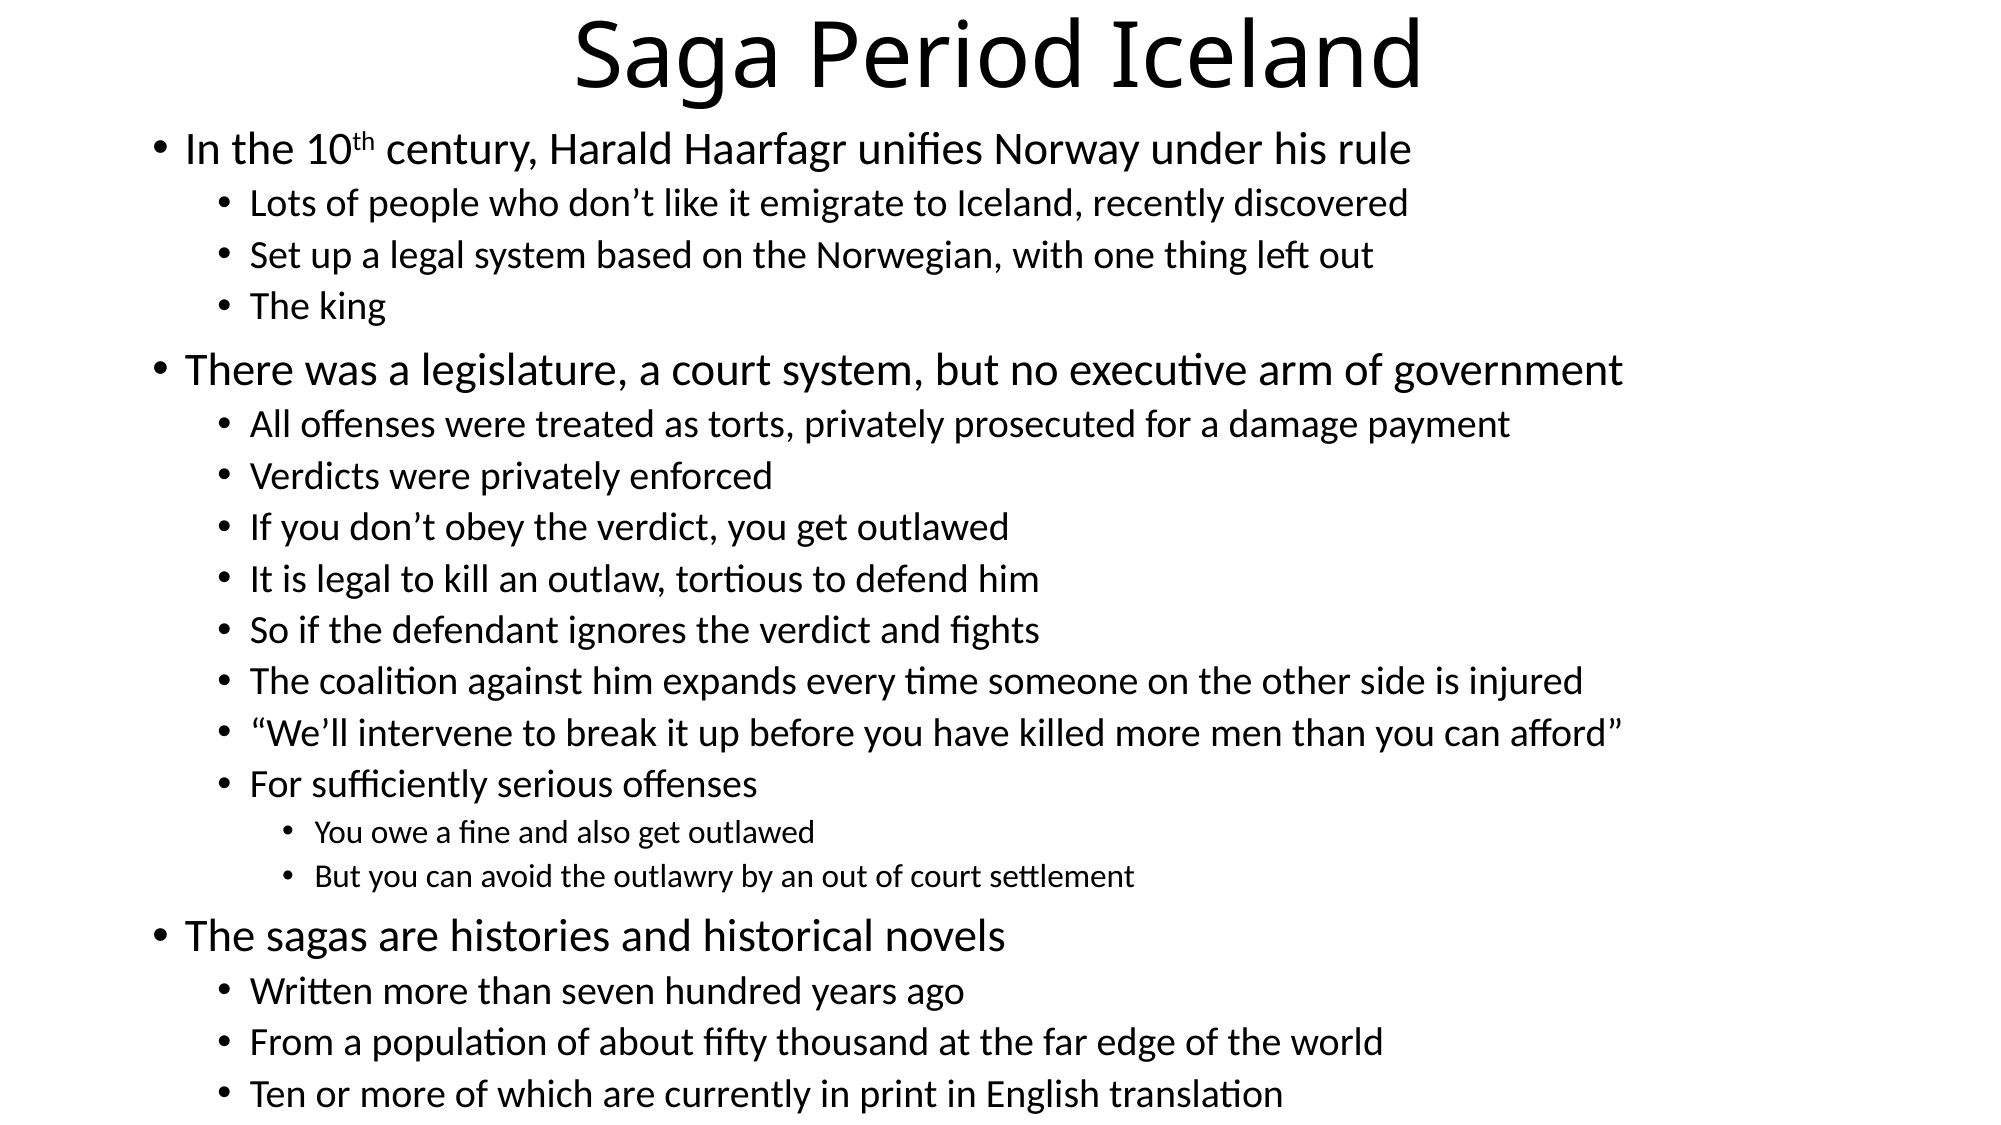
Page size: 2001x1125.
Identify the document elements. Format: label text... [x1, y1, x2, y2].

title Saga Period Iceland [137, 0, 1863, 116]
list In the 10th century, Harald Haarfagr unifies Norway under his rule Lots of people who don’t like it emigrate to Iceland, recently discovered Set up a legal system based on the Norwegian, with one thing left out The king There was a legislature, a court system, but no executive arm of government All offenses were treated as torts, privately prosecuted for a damage payment Verdicts were privately enforced If you don’t obey the verdict, you get outlawed It is legal to kill an outlaw, tortious to defend him So if the defendant ignores the verdict and fights The coalition against him expands every time someone on the other side is injured “We’ll intervene to break it up before you have killed more men than you can afford” For sufficiently serious offenses You owe a fine and also get outlawed But you can avoid the outlawry by an out of court settlement The sagas are histories and historical novels Written more than seven hundred years ago From a population of about fifty thousand at the far edge of the world Ten or more of which are currently in print in English translation [137, 116, 2000, 1125]
